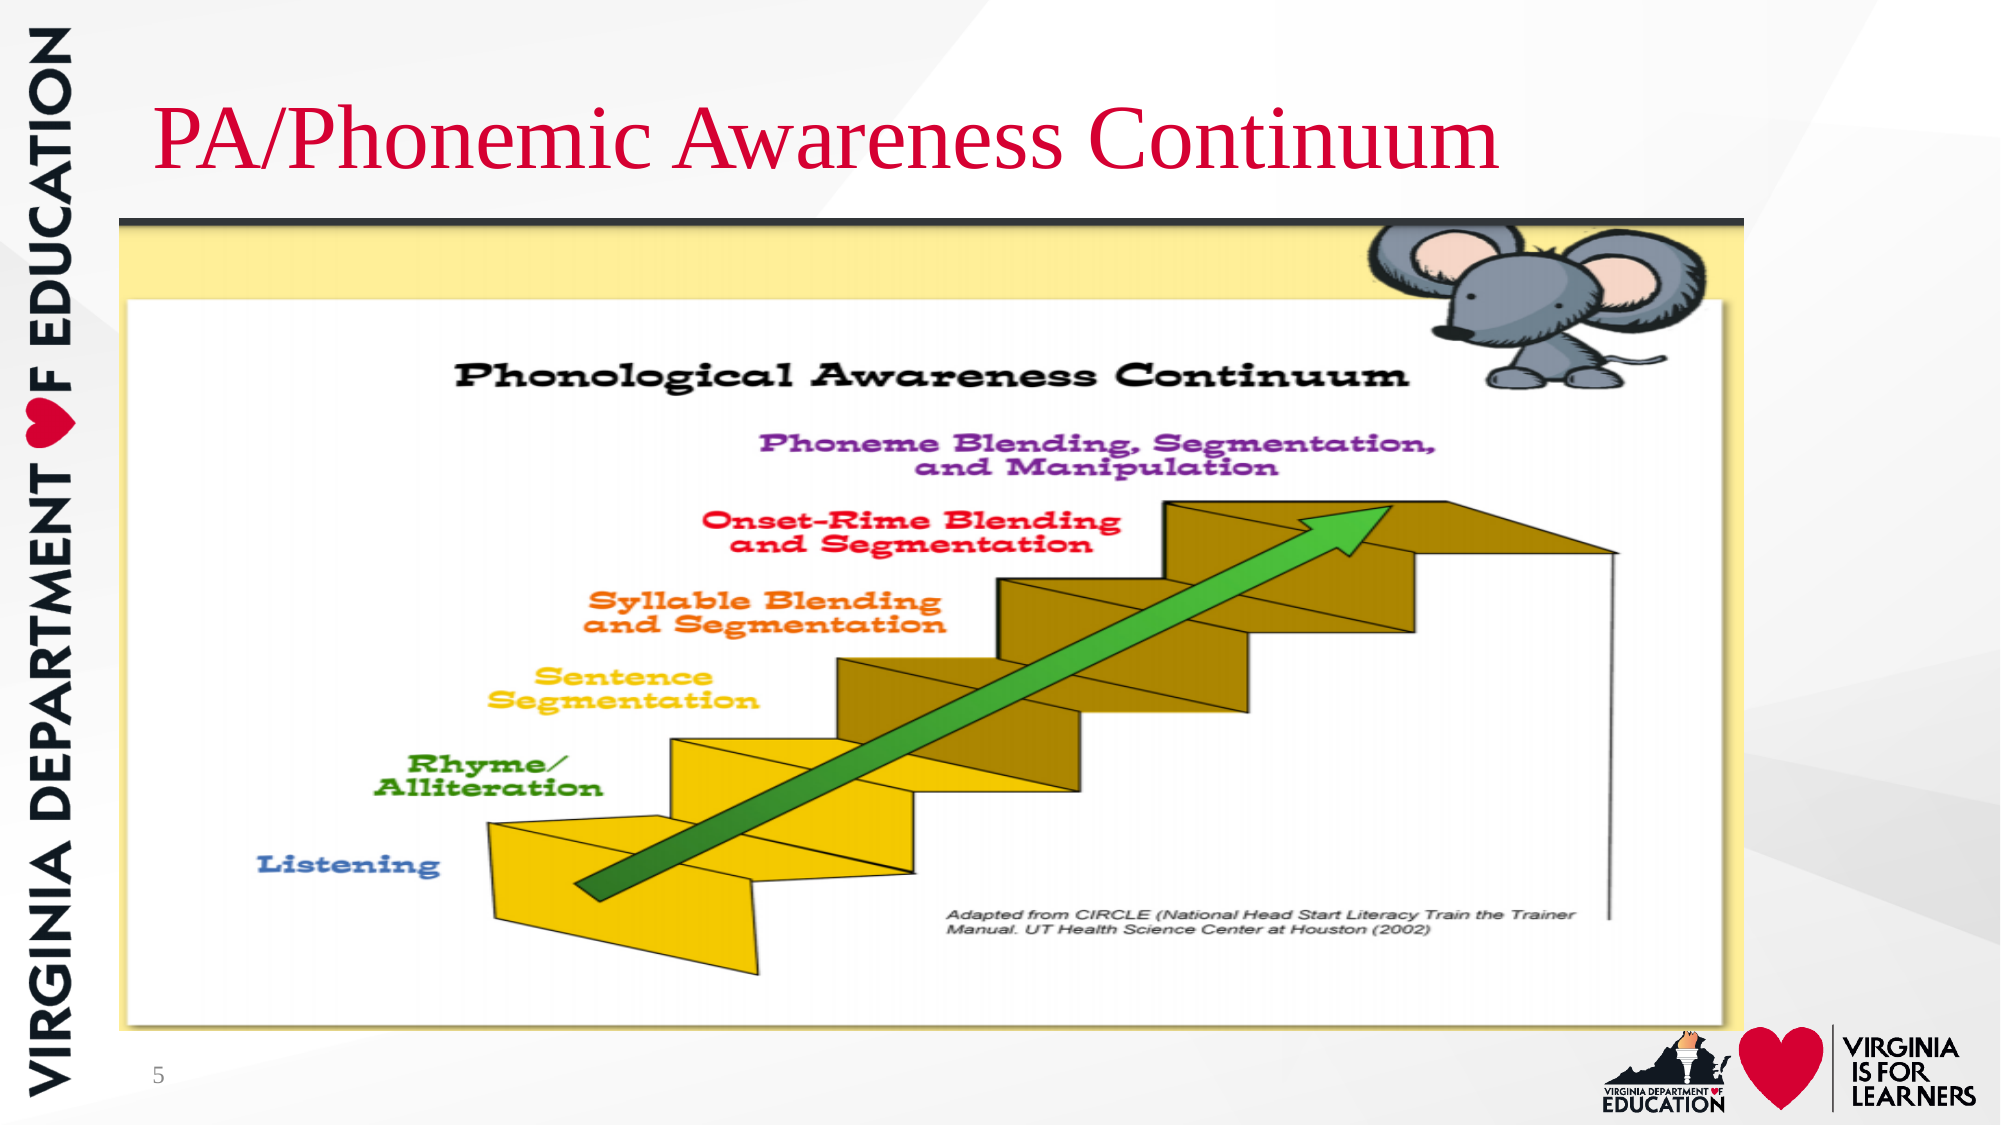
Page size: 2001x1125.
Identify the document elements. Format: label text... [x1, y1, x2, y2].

slide_number 5 [137, 1043, 588, 1104]
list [119, 217, 1745, 1031]
picture [0, 0, 2001, 1125]
title PA/Phonemic Awareness Continuum [137, 59, 1863, 219]
